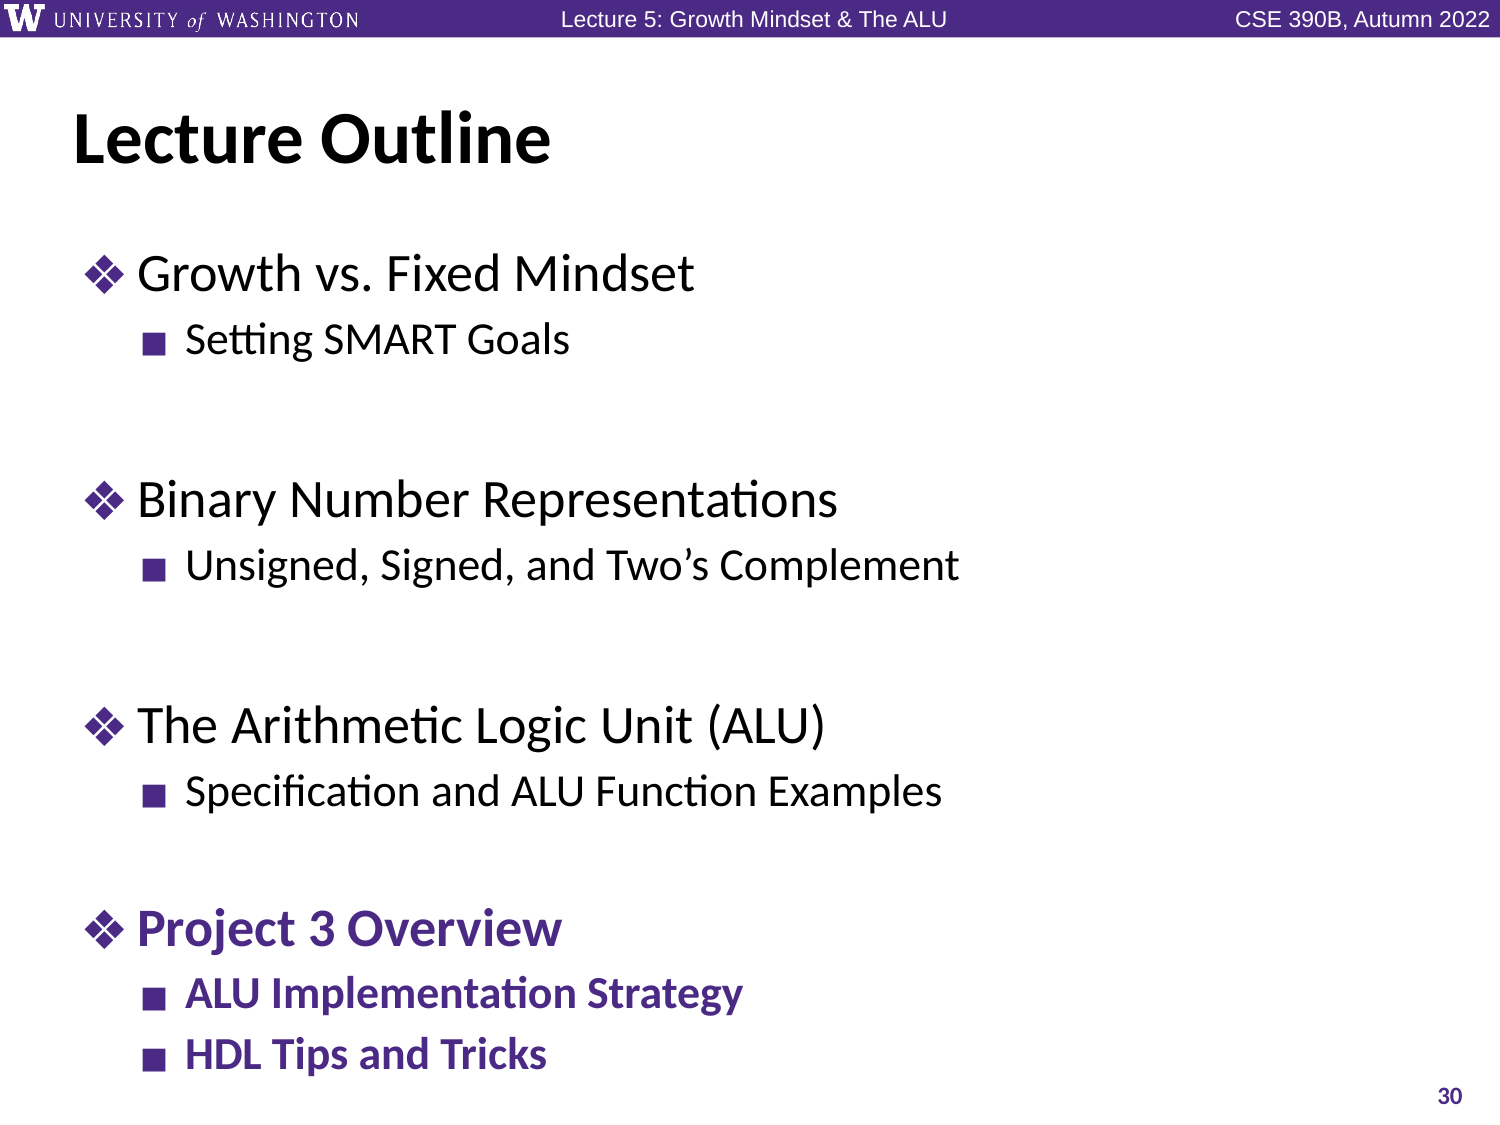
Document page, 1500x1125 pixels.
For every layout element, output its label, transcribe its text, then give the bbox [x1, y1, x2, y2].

title Lecture Outline [58, 71, 1438, 197]
list Growth vs. Fixed Mindset Setting SMART Goals Binary Number Representations Unsigned, Signed, and Two’s Complement The Arithmetic Logic Unit (ALU) Specification and ALU Function Examples Project 3 Overview ALU Implementation Strategy HDL Tips and Tricks [65, 223, 1438, 1040]
slide_number 30 [1400, 1065, 1500, 1125]
picture [4, 4, 358, 32]
